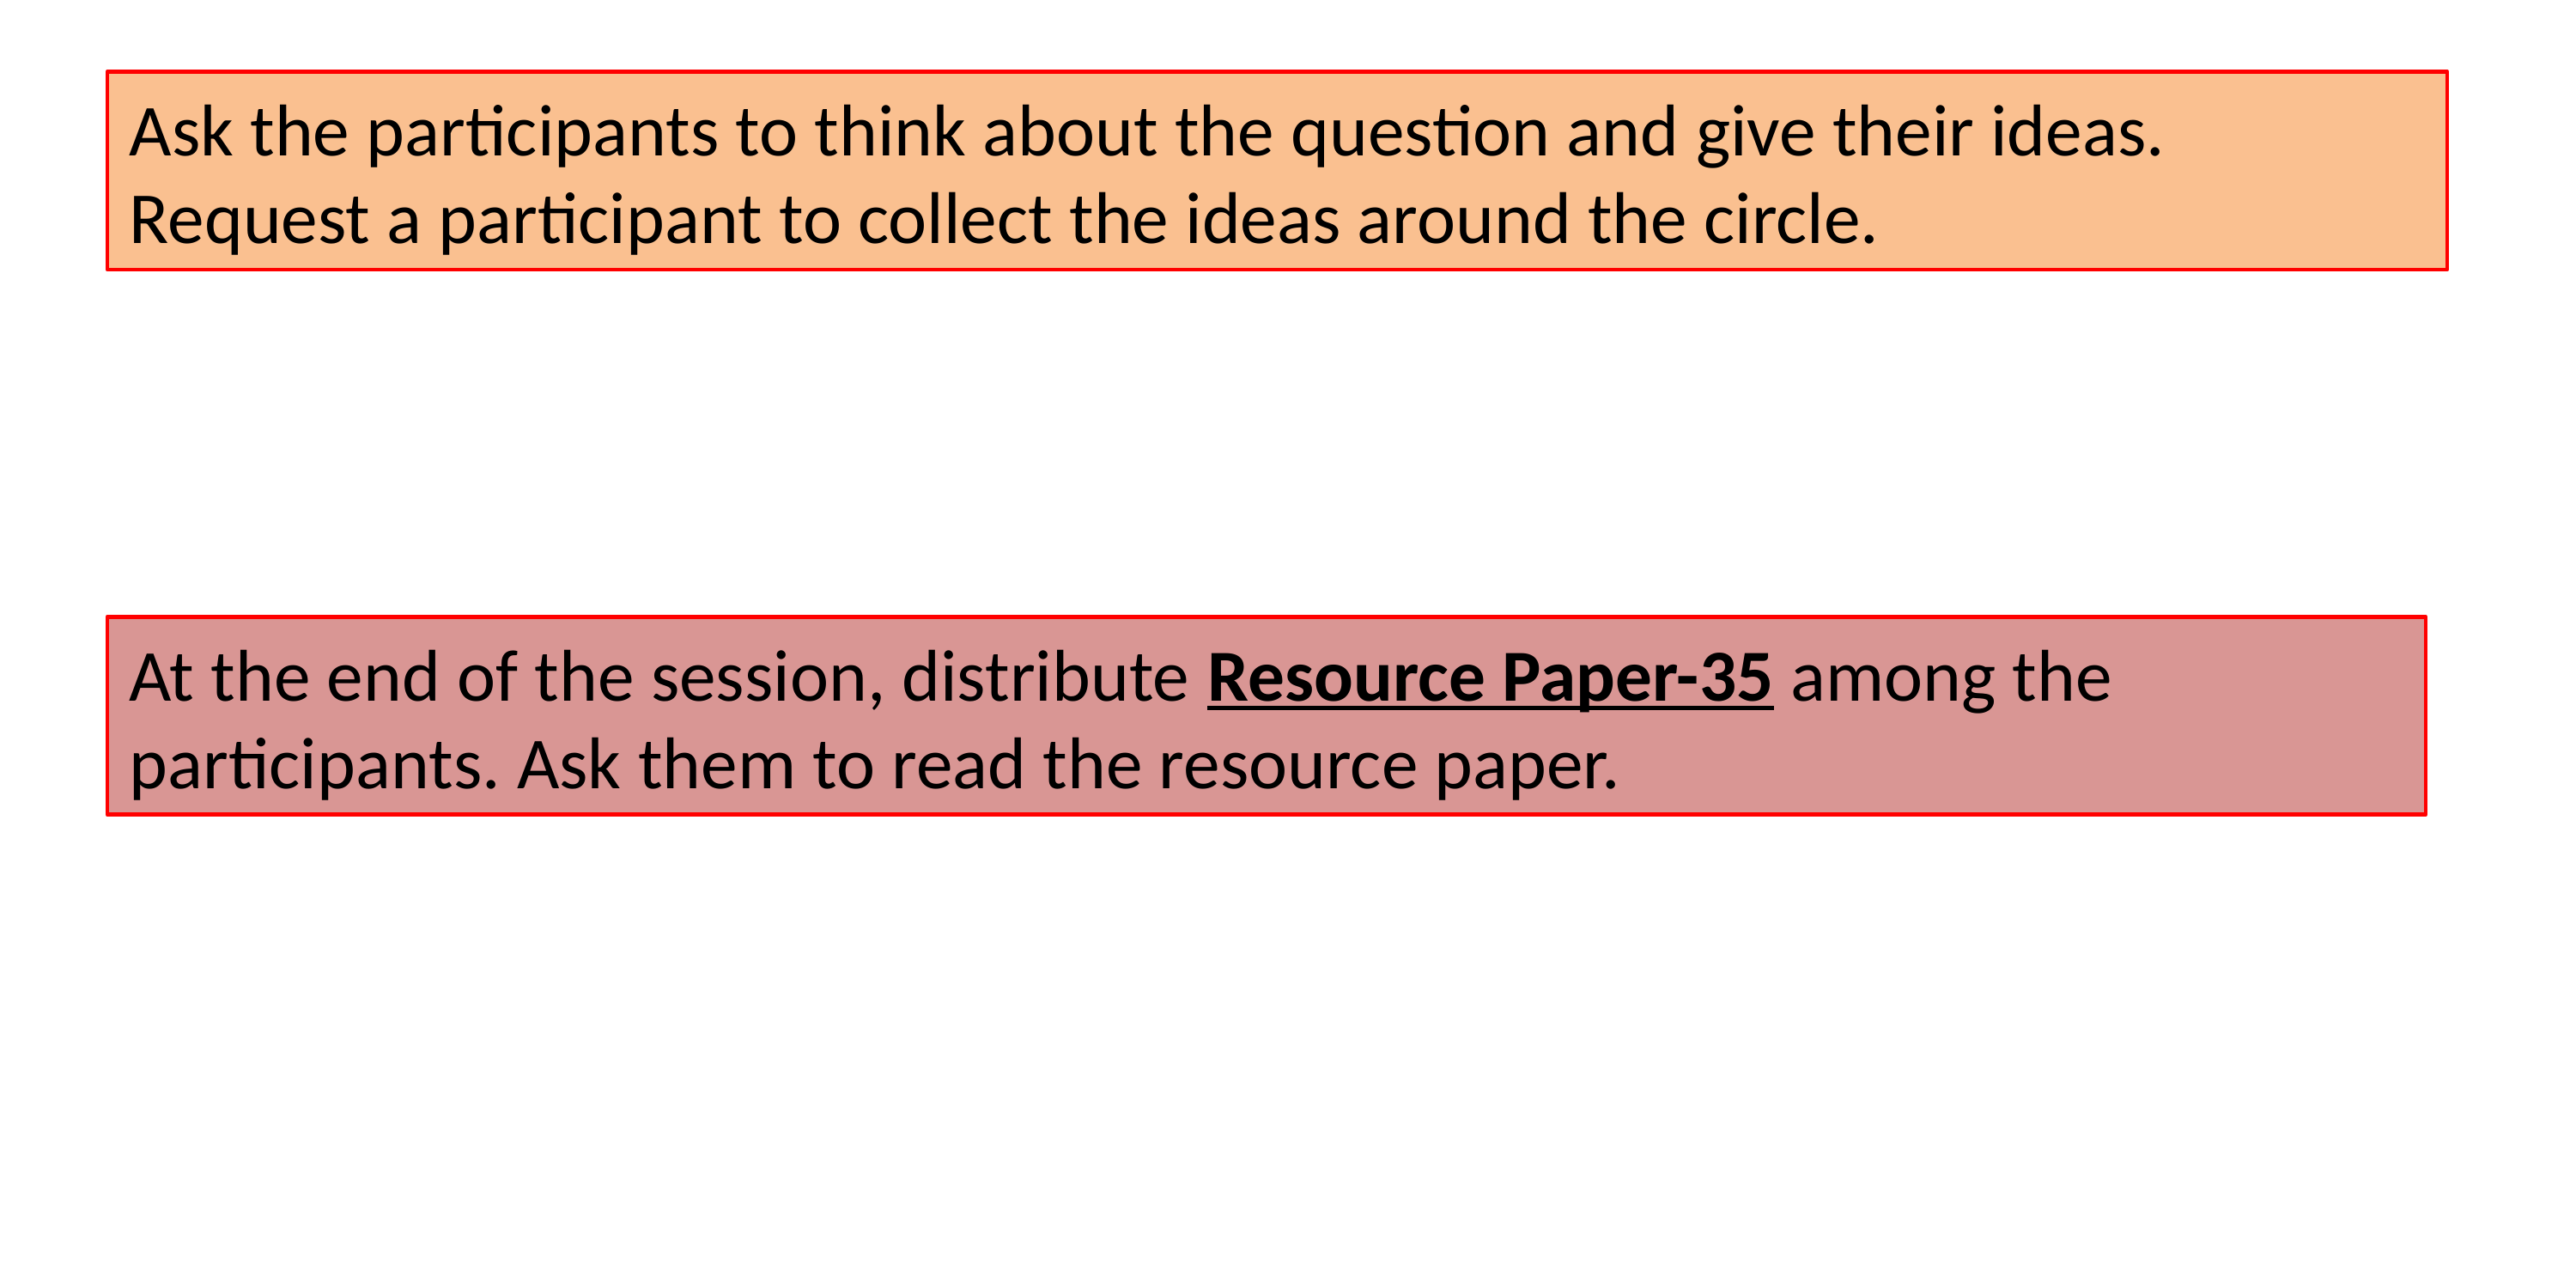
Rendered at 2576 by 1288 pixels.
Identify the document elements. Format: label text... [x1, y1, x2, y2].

text_box Ask the participants to think about the question and give their ideas. Request a participant to collect the ideas around the circle. [107, 71, 2447, 270]
text_box At the end of the session, distribute Resource Paper-35 among the participants. Ask them to read the resource paper. [106, 617, 2426, 815]
